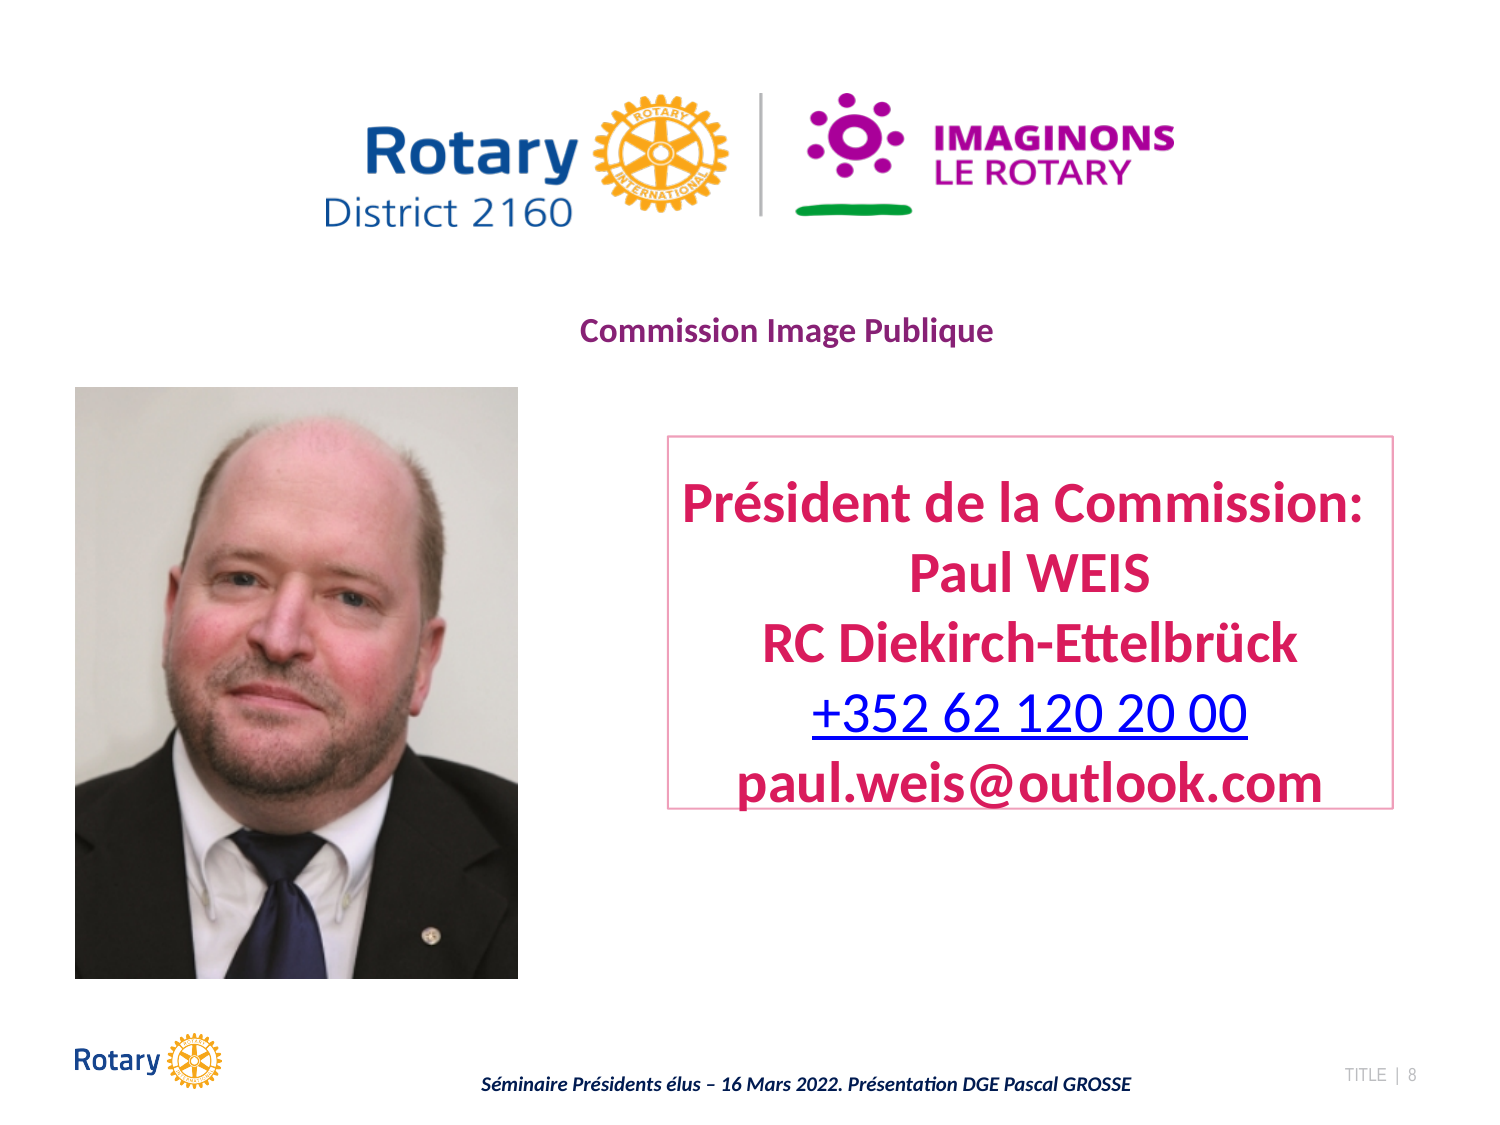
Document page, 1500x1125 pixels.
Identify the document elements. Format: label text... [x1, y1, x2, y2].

text_box Séminaire Présidents élus – 16 Mars 2022. Présentation DGE Pascal GROSSE [424, 1062, 1188, 1125]
title Commission Image Publique [262, 299, 1313, 357]
picture [326, 92, 1174, 229]
picture [74, 387, 519, 979]
subtitle Président de la Commission: Paul WEIS RC Diekirch-Ettelbrück +352 62 120 20 00 paul.weis@outlook.com [666, 434, 1395, 811]
picture [75, 1033, 222, 1089]
